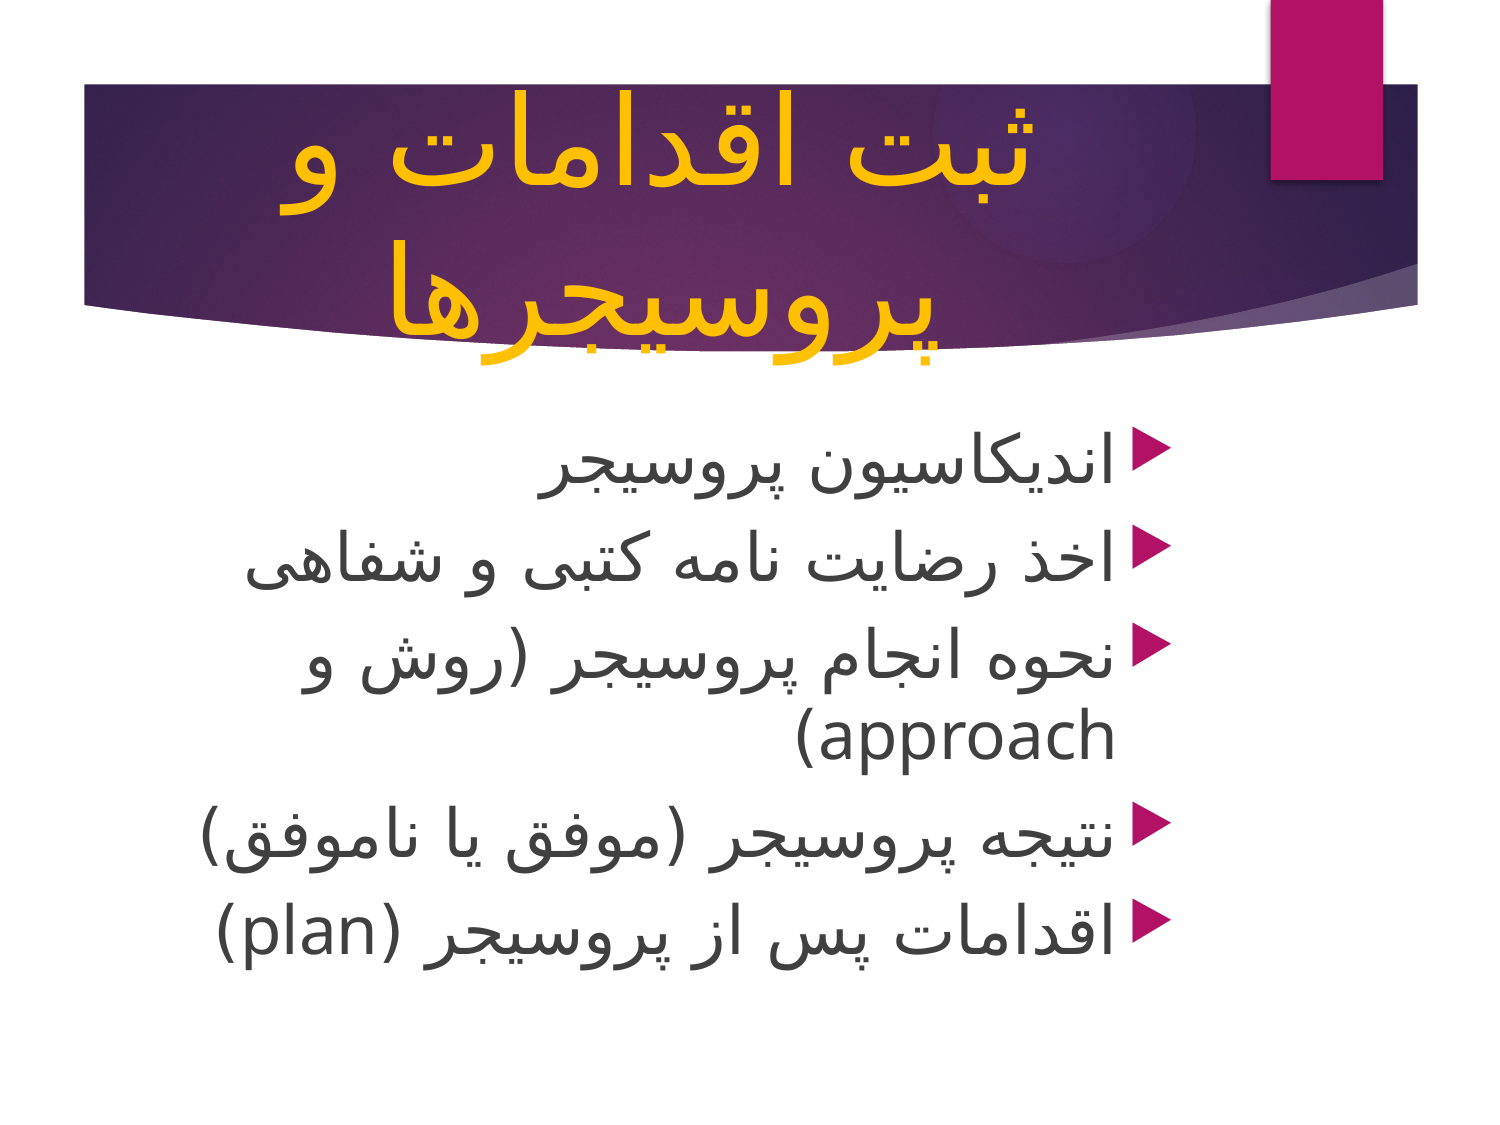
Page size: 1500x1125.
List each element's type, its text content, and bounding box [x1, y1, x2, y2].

list اندیکاسیون پروسیجر اخذ رضایت نامه کتبی و شفاهی نحوه انجام پروسیجر (روش و approach) نتیجه پروسیجر (موفق یا ناموفق) اقدامات پس از پروسیجر (plan) [141, 408, 1183, 988]
title ثبت اقدامات و پروسیجرها [142, 152, 1183, 269]
